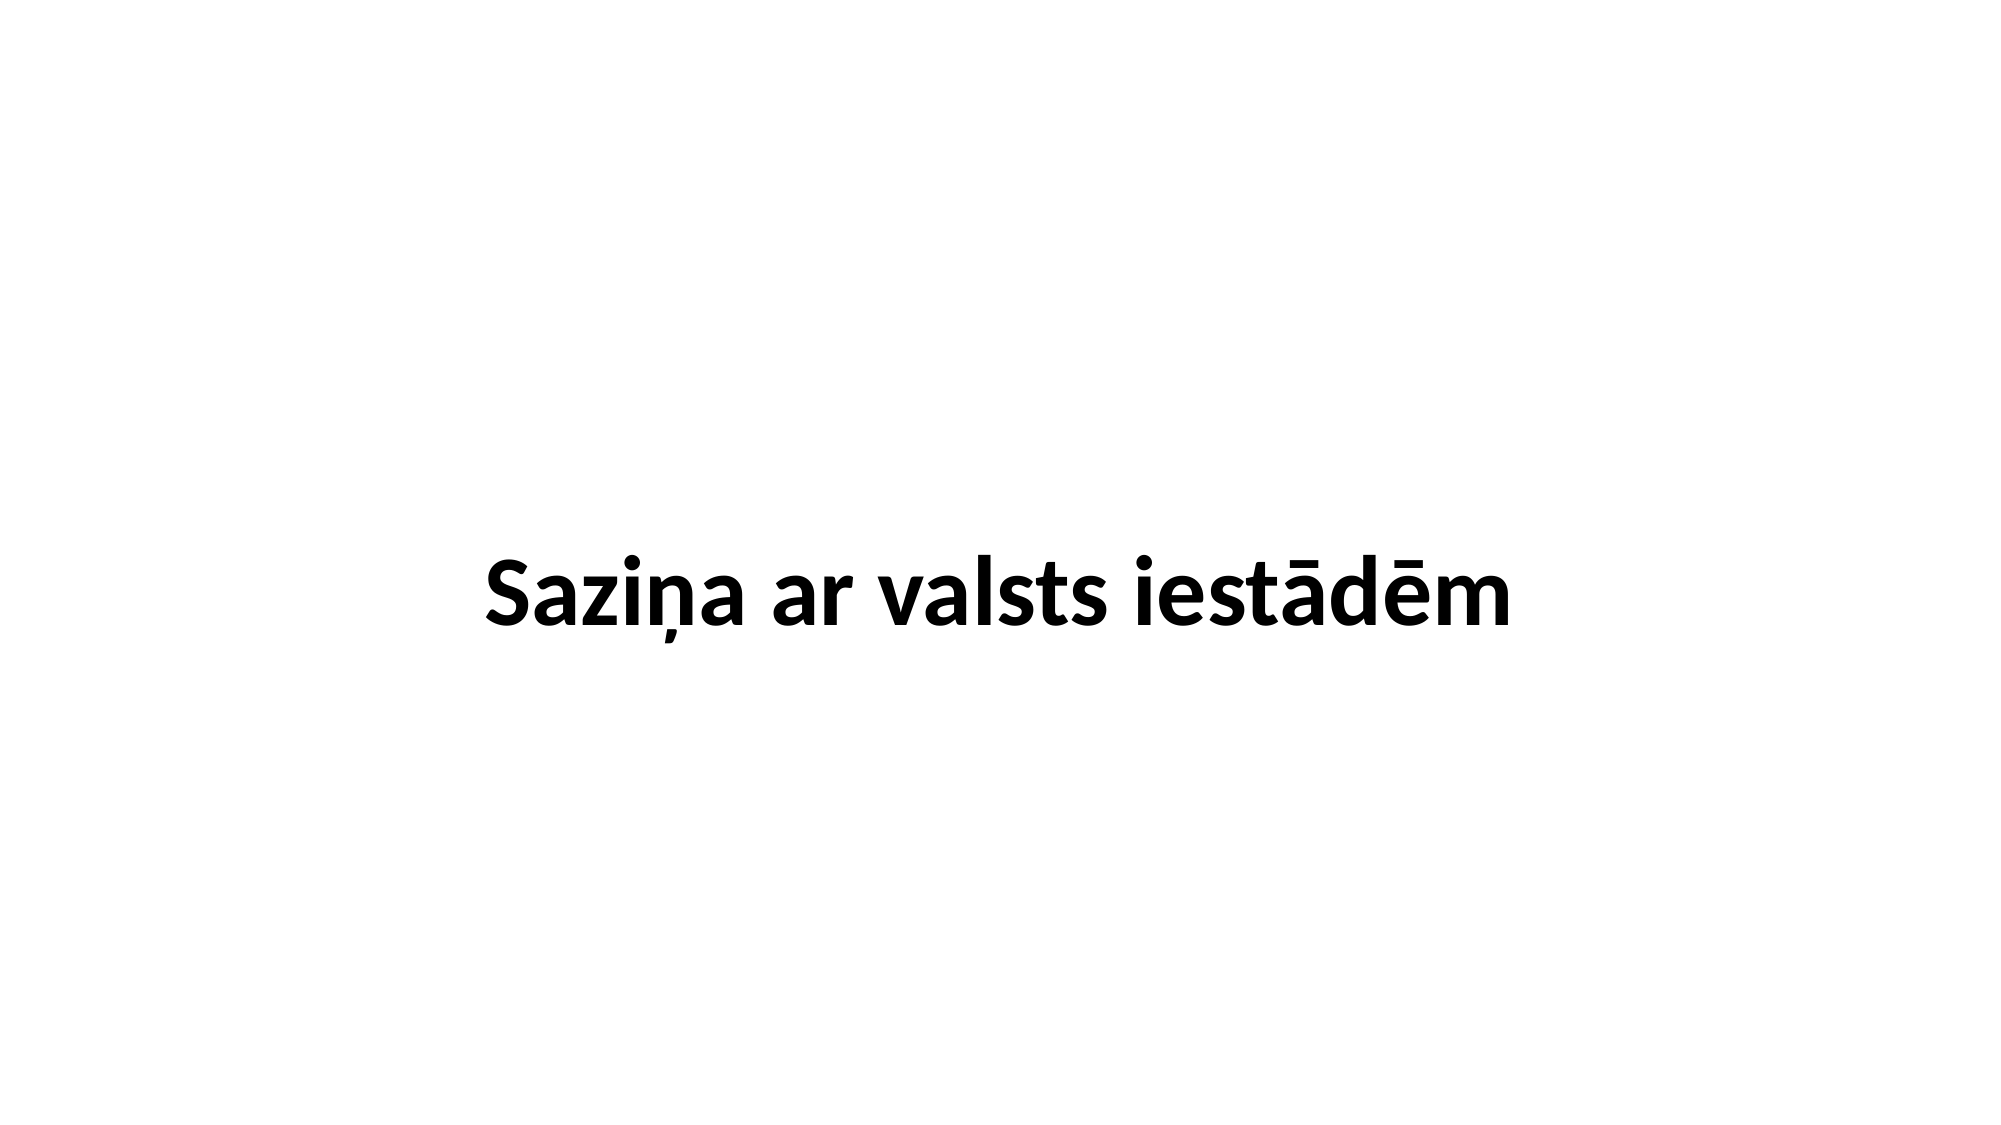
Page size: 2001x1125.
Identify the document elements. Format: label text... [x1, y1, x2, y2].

text_box Saziņa ar valsts iestādēm [137, 59, 1862, 1067]
